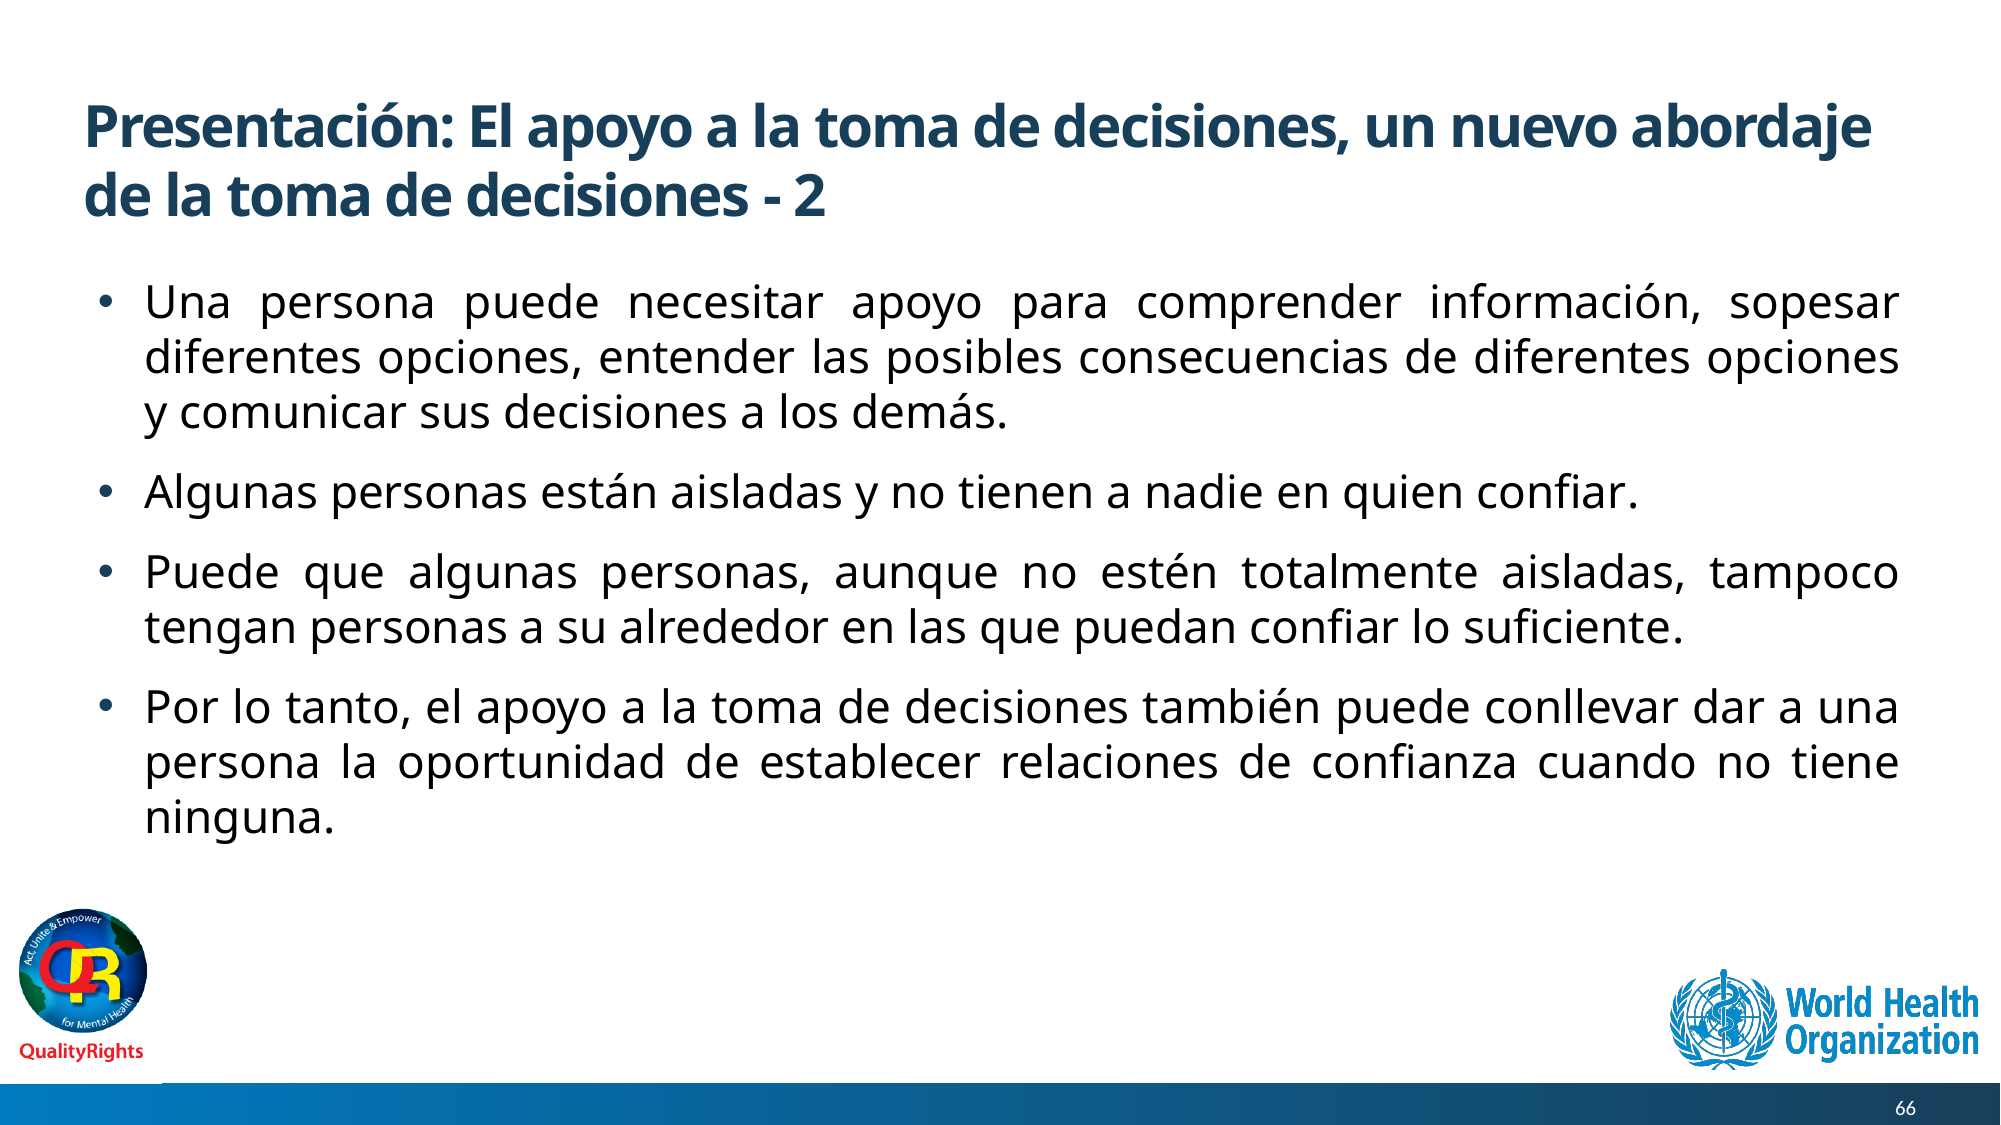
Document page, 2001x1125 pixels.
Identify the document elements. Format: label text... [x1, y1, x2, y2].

picture [1670, 1030, 1715, 1070]
picture [1958, 1000, 1962, 1012]
picture [1738, 1019, 1744, 1030]
picture [1711, 995, 1721, 1004]
picture [1701, 987, 1710, 992]
picture [1747, 1019, 1758, 1041]
picture [1860, 1000, 1865, 1012]
picture [1725, 1042, 1747, 1054]
picture [1706, 1038, 1722, 1046]
picture [1683, 987, 1697, 1047]
picture [1805, 987, 1811, 1002]
picture [1750, 987, 1762, 1003]
picture [1689, 993, 1706, 1016]
list Una persona puede necesitar apoyo para comprender información, sopesar diferentes opciones, entender las posibles consecuencias de diferentes opciones y comunicar sus decisiones a los demás. Algunas personas están aisladas y no tienen a nadie en quien confiar. Puede que algunas personas, aunque no estén totalmente aisladas, tampoco tengan personas a su alrededor en las que puedan confiar lo suficiente. Por lo tanto, el apoyo a la toma de decisiones también puede conllevar dar a una persona la oportunidad de establecer relaciones de confianza cuando no tiene ninguna. [83, 265, 1917, 987]
picture [1701, 1042, 1722, 1054]
picture [1891, 987, 1897, 999]
picture [1792, 987, 1797, 1004]
picture [1747, 992, 1758, 1016]
picture [1732, 969, 1978, 1070]
picture [1744, 1003, 1751, 1016]
title Presentación: El apoyo a la toma de decisiones, un nuevo abordaje de la toma de decisiones - 2 [69, 83, 1935, 141]
picture [1704, 1019, 1711, 1031]
picture [1758, 1004, 1765, 1035]
picture [0, 891, 162, 1084]
picture [1742, 1019, 1751, 1034]
picture [1692, 1031, 1700, 1042]
picture [1821, 1000, 1826, 1012]
picture [1698, 1047, 1750, 1060]
picture [1670, 987, 1680, 1010]
picture [1704, 1004, 1712, 1015]
picture [1716, 1064, 1731, 1070]
picture [1711, 1031, 1722, 1038]
